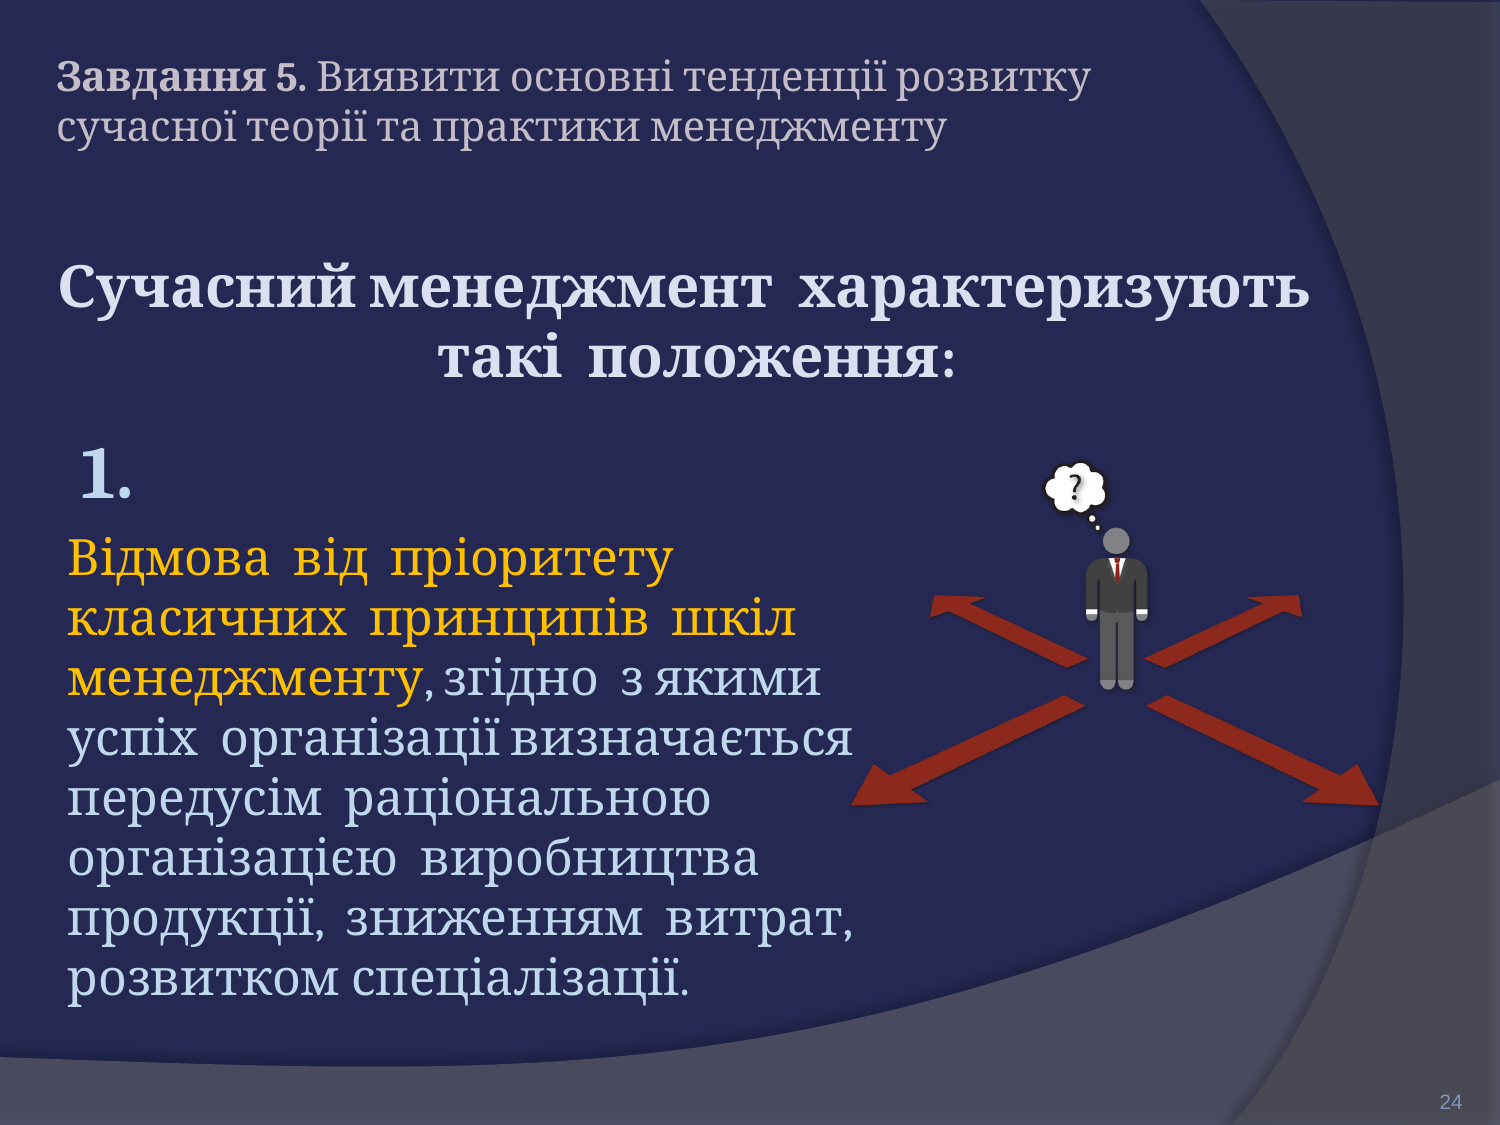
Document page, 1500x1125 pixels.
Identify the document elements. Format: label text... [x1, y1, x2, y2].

text_box Завдання 5. Виявити основні тенденції розвитку сучасної теорії та практики менеджменту [41, 42, 1247, 158]
picture [847, 454, 1384, 810]
text_box Сучасний менеджмент характеризують такі положення: [11, 241, 1382, 397]
text_box Відмова від пріоритету класичних принципів шкіл менеджменту, згідно з якими успіх організації визначається передусім раціональною організацією виробництва продукції, зниженням витрат, розвитком спеціалізації. [53, 517, 910, 1013]
slide_number 24 [1337, 1053, 1463, 1114]
text_box 1. [58, 416, 149, 522]
